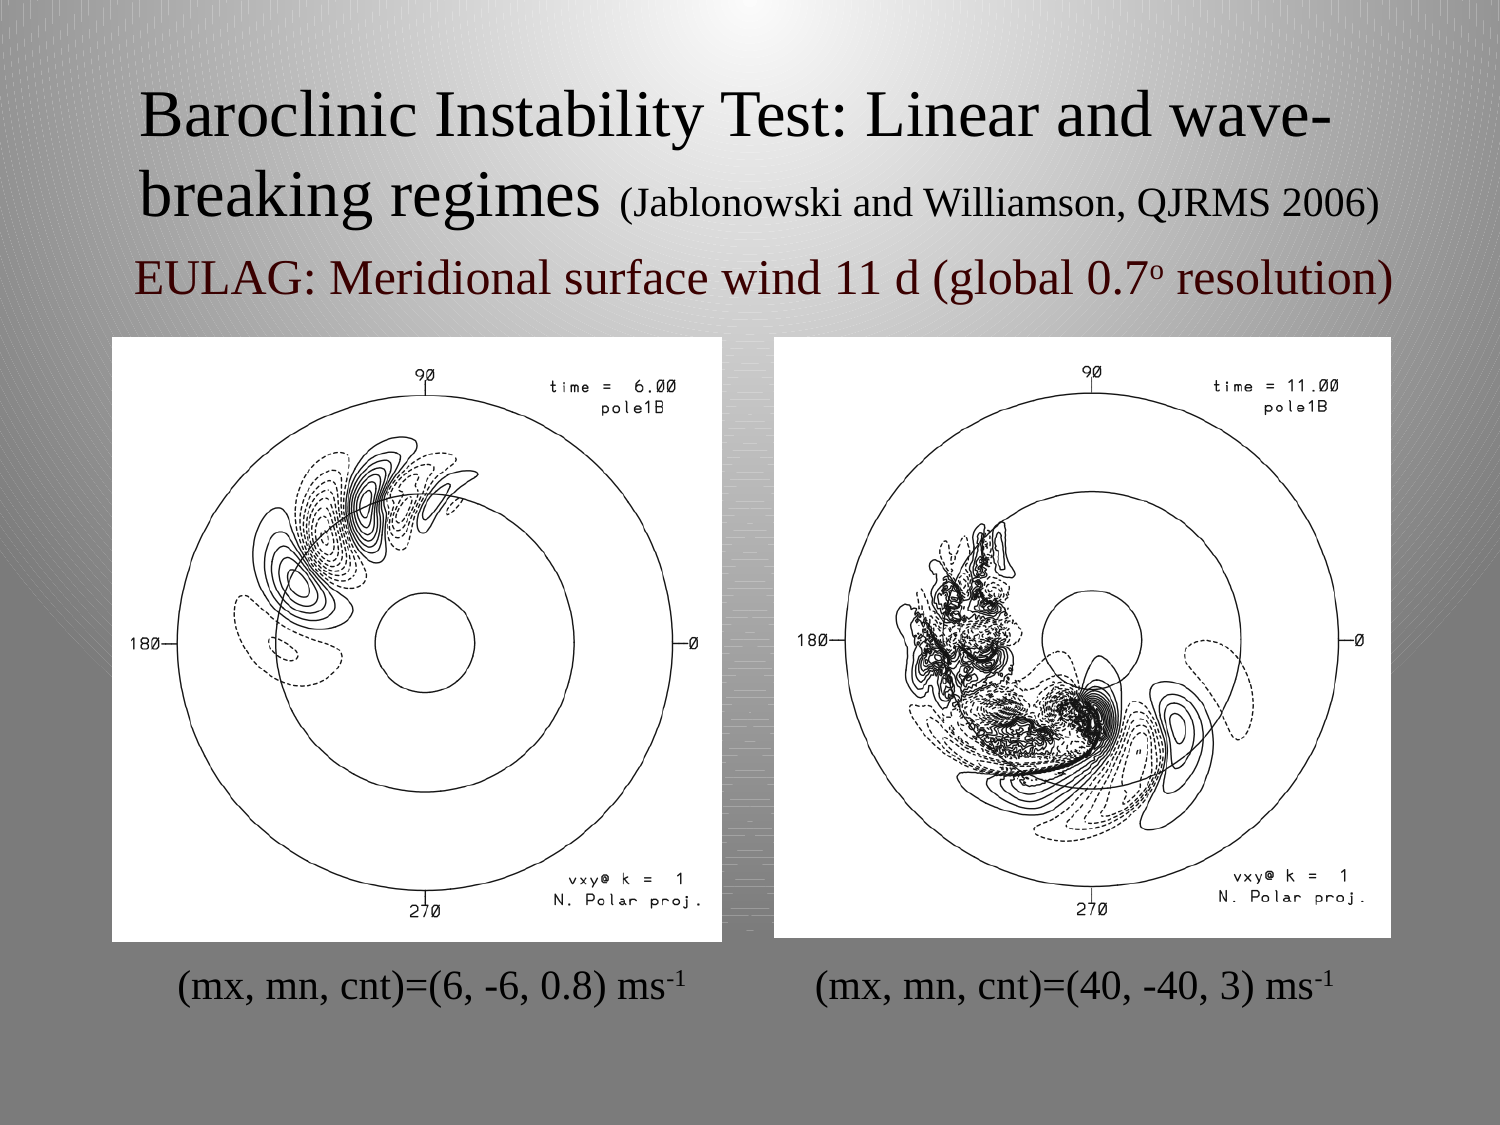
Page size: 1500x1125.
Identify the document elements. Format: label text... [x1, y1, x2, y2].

text_box (mx, mn, cnt)=(6, -6, 0.8) ms-1 [162, 950, 702, 1015]
picture [112, 337, 722, 942]
text_box Baroclinic Instability Test: Linear and wave-breaking regimes (Jablonowski and Williamson, QJRMS 2006) [125, 62, 1425, 238]
picture [774, 337, 1391, 938]
text_box EULAG: Meridional surface wind 11 d (global 0.7o resolution) [119, 237, 1409, 313]
text_box (mx, mn, cnt)=(40, -40, 3) ms-1 [800, 950, 1350, 1015]
